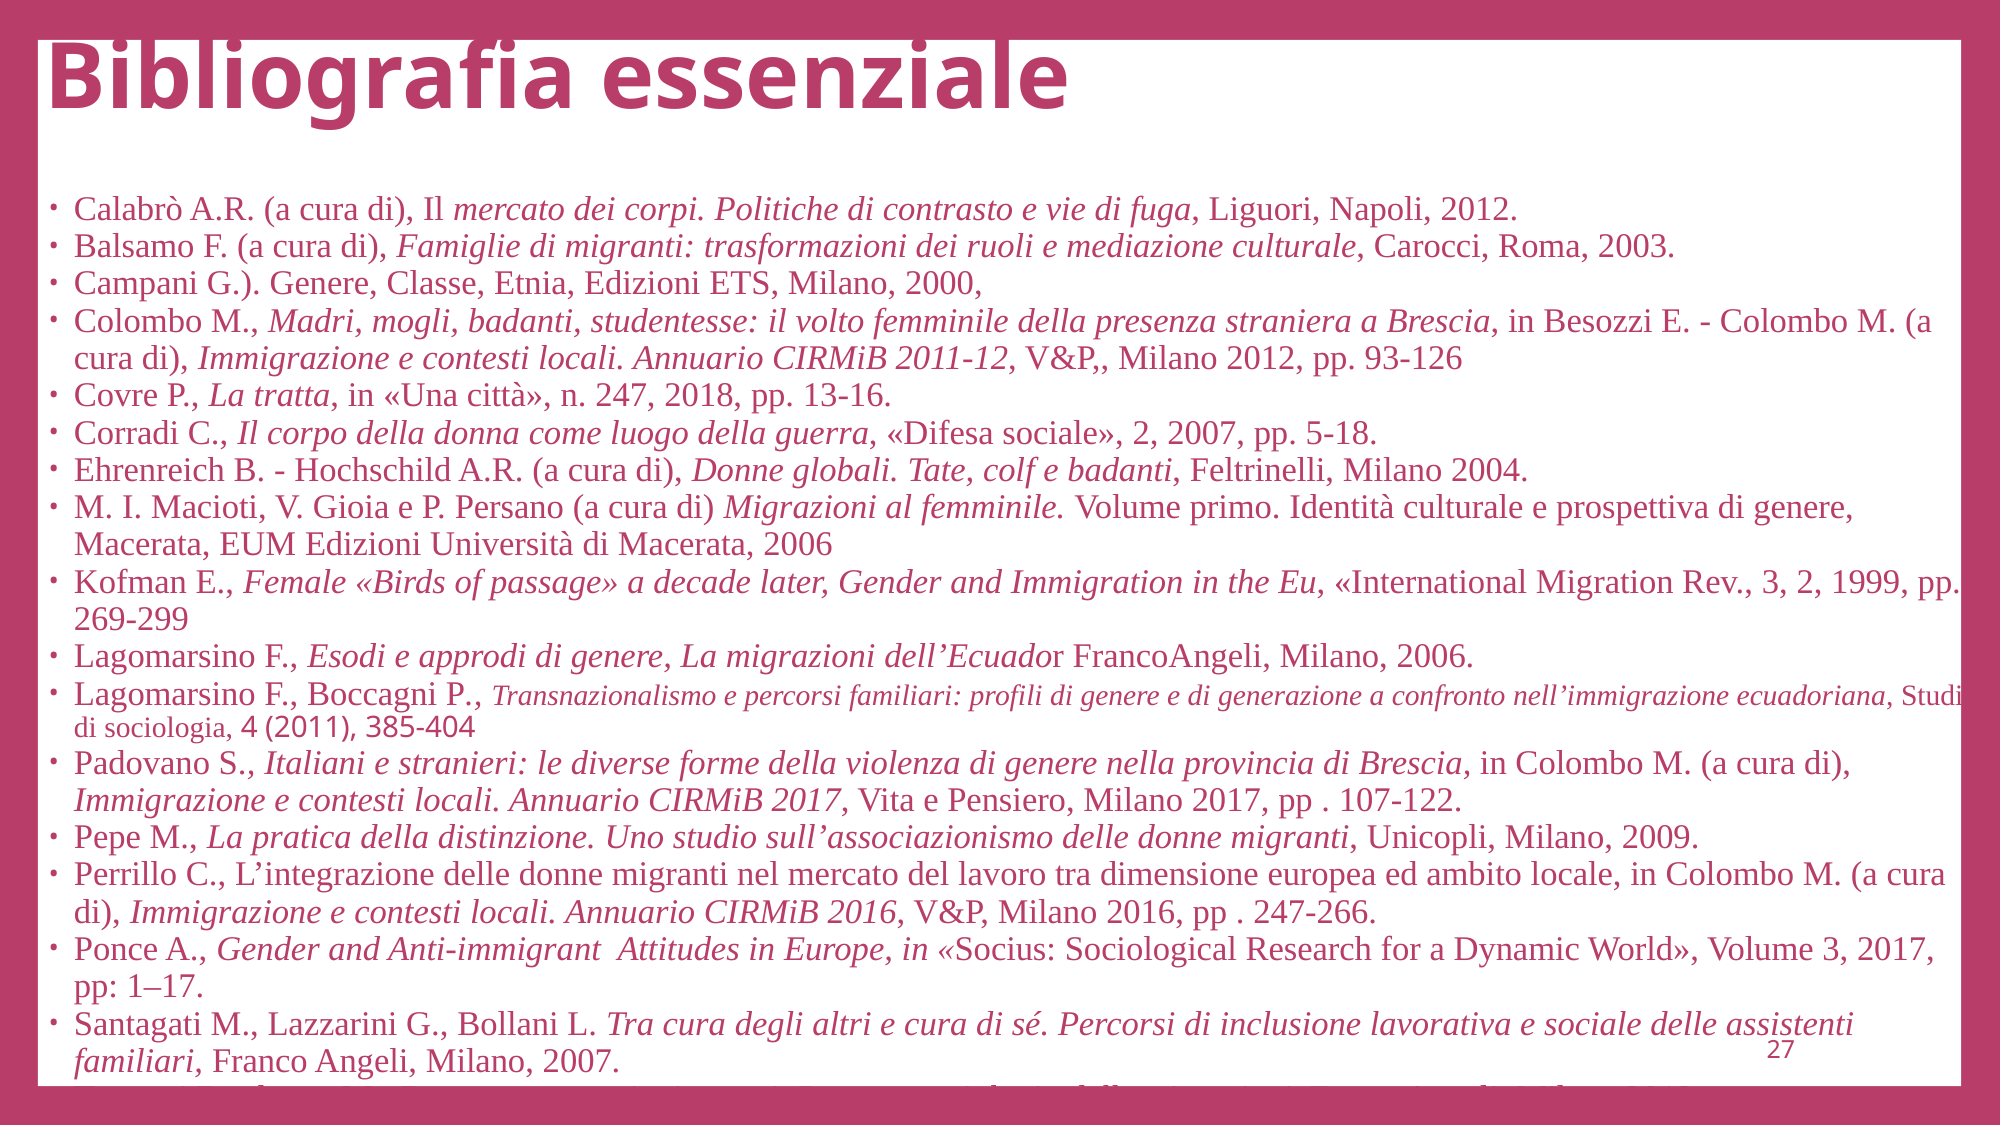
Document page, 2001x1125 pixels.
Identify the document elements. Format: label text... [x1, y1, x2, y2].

title Bibliografia essenziale [29, 0, 1625, 158]
slide_number 27 [1530, 1020, 1811, 1081]
list Calabrò A.R. (a cura di), Il mercato dei corpi. Politiche di contrasto e vie di fuga, Liguori, Napoli, 2012. Balsamo F. (a cura di), Famiglie di migranti: trasformazioni dei ruoli e mediazione culturale, Carocci, Roma, 2003. Campani G.). Genere, Classe, Etnia, Edizioni ETS, Milano, 2000, Colombo M., Madri, mogli, badanti, studentesse: il volto femminile della presenza straniera a Brescia, in Besozzi E. - Colombo M. (a cura di), Immigrazione e contesti locali. Annuario CIRMiB 2011-12, V&P,, Milano 2012, pp. 93-126 Covre P., La tratta, in «Una città», n. 247, 2018, pp. 13-16. Corradi C., Il corpo della donna come luogo della guerra, «Difesa sociale», 2, 2007, pp. 5-18. Ehrenreich B. - Hochschild A.R. (a cura di), Donne globali. Tate, colf e badanti, Feltrinelli, Milano 2004. M. I. Macioti, V. Gioia e P. Persano (a cura di) Migrazioni al femminile. Volume primo. Identità culturale e prospettiva di genere, Macerata, EUM Edizioni Università di Macerata, 2006 Kofman E., Female «Birds of passage» a decade later, Gender and Immigration in the Eu, «International Migration Rev., 3, 2, 1999, pp. 269-299 Lagomarsino F., Esodi e approdi di genere, La migrazioni dell’Ecuador FrancoAngeli, Milano, 2006. Lagomarsino F., Boccagni P., Transnazionalismo e percorsi familiari: profili di genere e di generazione a confronto nell’immigrazione ecuadoriana, Studi di sociologia, 4 (2011), 385-404 Padovano S., Italiani e stranieri: le diverse forme della violenza di genere nella provincia di Brescia, in Colombo M. (a cura di), Immigrazione e contesti locali. Annuario CIRMiB 2017, Vita e Pensiero, Milano 2017, pp . 107-122. Pepe M., La pratica della distinzione. Uno studio sull’associazionismo delle donne migranti, Unicopli, Milano, 2009. Perrillo C., L’integrazione delle donne migranti nel mercato del lavoro tra dimensione europea ed ambito locale, in Colombo M. (a cura di), Immigrazione e contesti locali. Annuario CIRMiB 2016, V&P, Milano 2016, pp . 247-266. Ponce A., Gender and Anti-immigrant Attitudes in Europe, in «Socius: Sociological Research for a Dynamic World», Volume 3, 2017, pp: 1–17. Santagati M., Lazzarini G., Bollani L. Tra cura degli altri e cura di sé. Percorsi di inclusione lavorativa e sociale delle assistenti familiari, Franco Angeli, Milano, 2007. Tognetti Bordogna M., Donne e percorsi migratori. Per una sociologia delle migrazioni, FrancoAngeli, Milano 2012. [27, 183, 1980, 1125]
